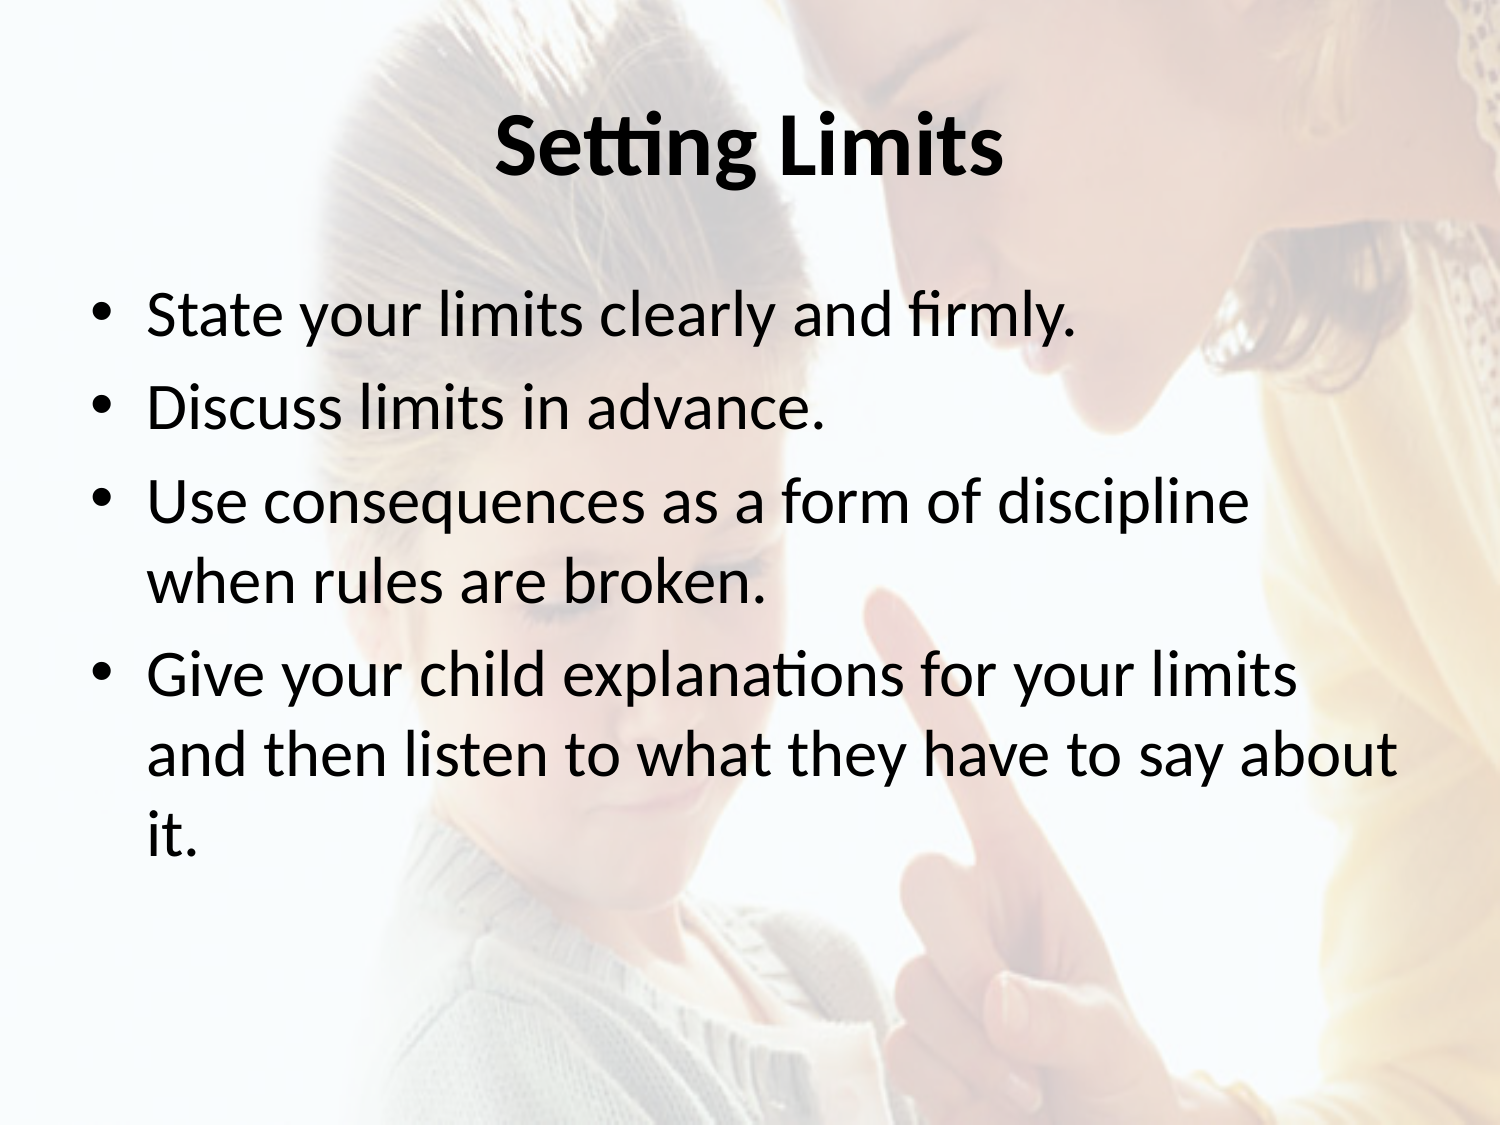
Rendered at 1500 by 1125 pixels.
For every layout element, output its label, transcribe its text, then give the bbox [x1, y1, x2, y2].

list State your limits clearly and firmly. Discuss limits in advance. Use consequences as a form of discipline when rules are broken. Give your child explanations for your limits and then listen to what they have to say about it. [75, 262, 1425, 1005]
title Setting Limits [75, 45, 1425, 233]
